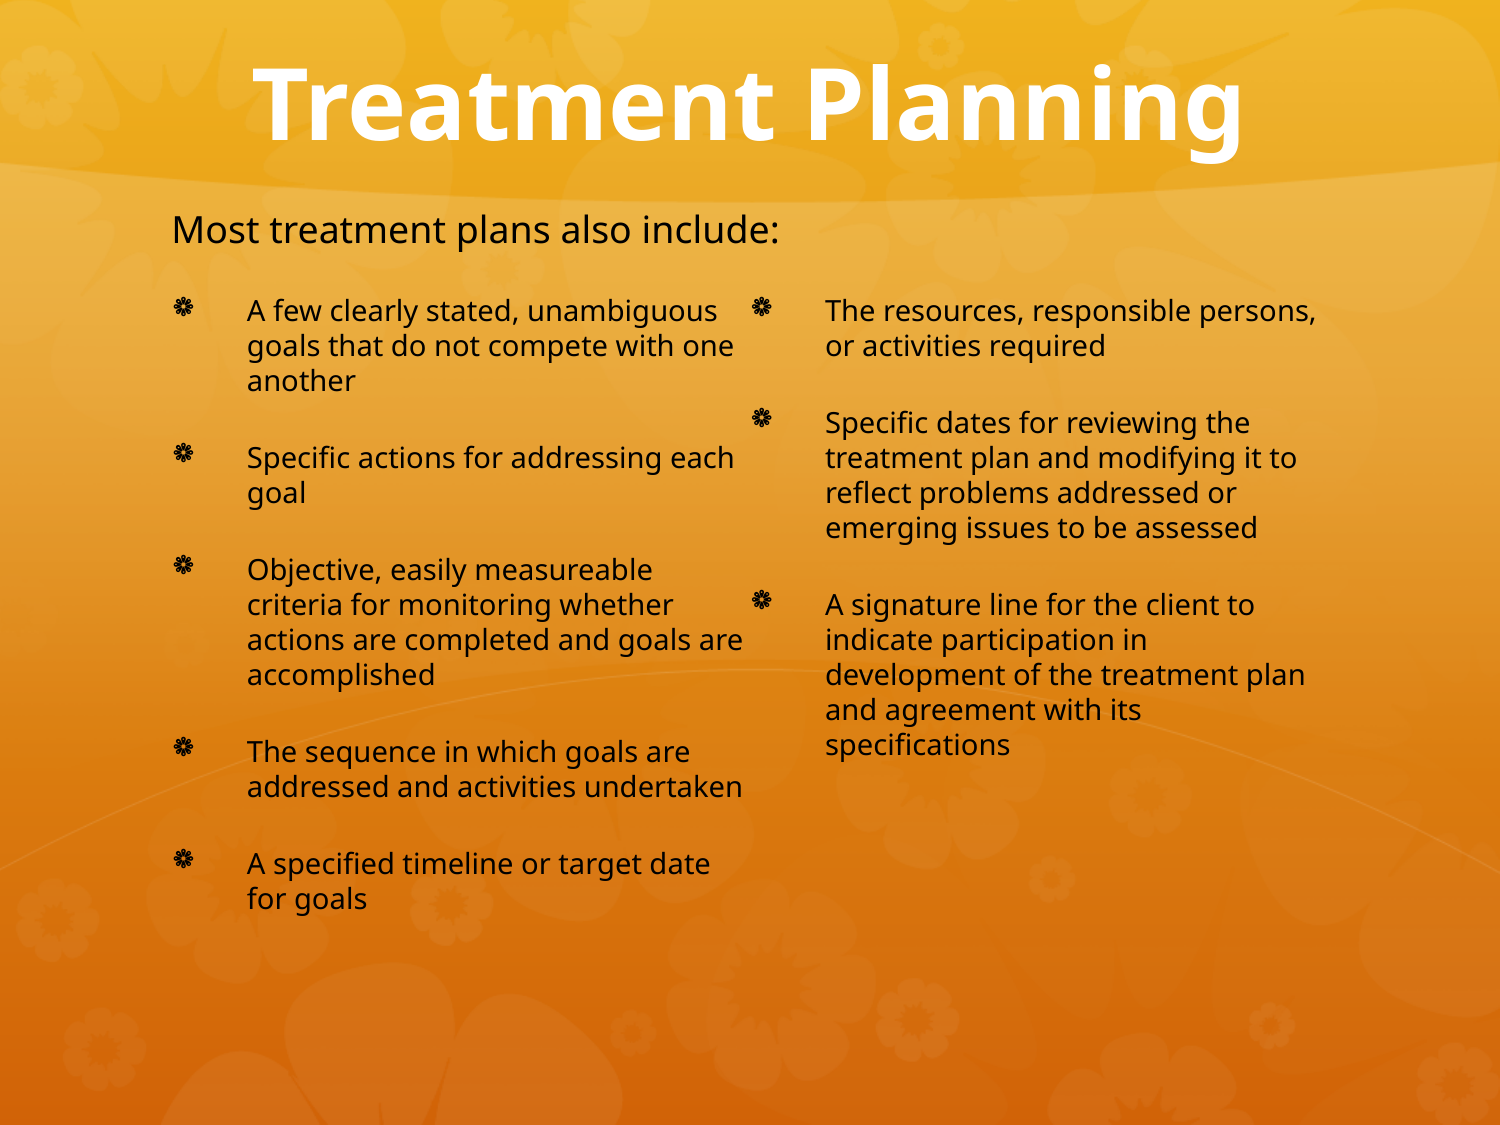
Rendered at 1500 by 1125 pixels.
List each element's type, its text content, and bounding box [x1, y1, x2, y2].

picture [0, 0, 1500, 1125]
title Treatment Planning [127, 12, 1372, 200]
text_box Most treatment plans also include: [156, 198, 1272, 258]
list A few clearly stated, unambiguous goals that do not compete with one another Specific actions for addressing each goal Objective, easily measureable criteria for monitoring whether actions are completed and goals are accomplished The sequence in which goals are addressed and activities undertaken A specified timeline or target date for goals The resources, responsible persons, or activities required Specific dates for reviewing the treatment plan and modifying it to reflect problems addressed or emerging issues to be assessed A signature line for the client to indicate participation in development of the treatment plan and agreement with its specifications [156, 284, 1344, 986]
